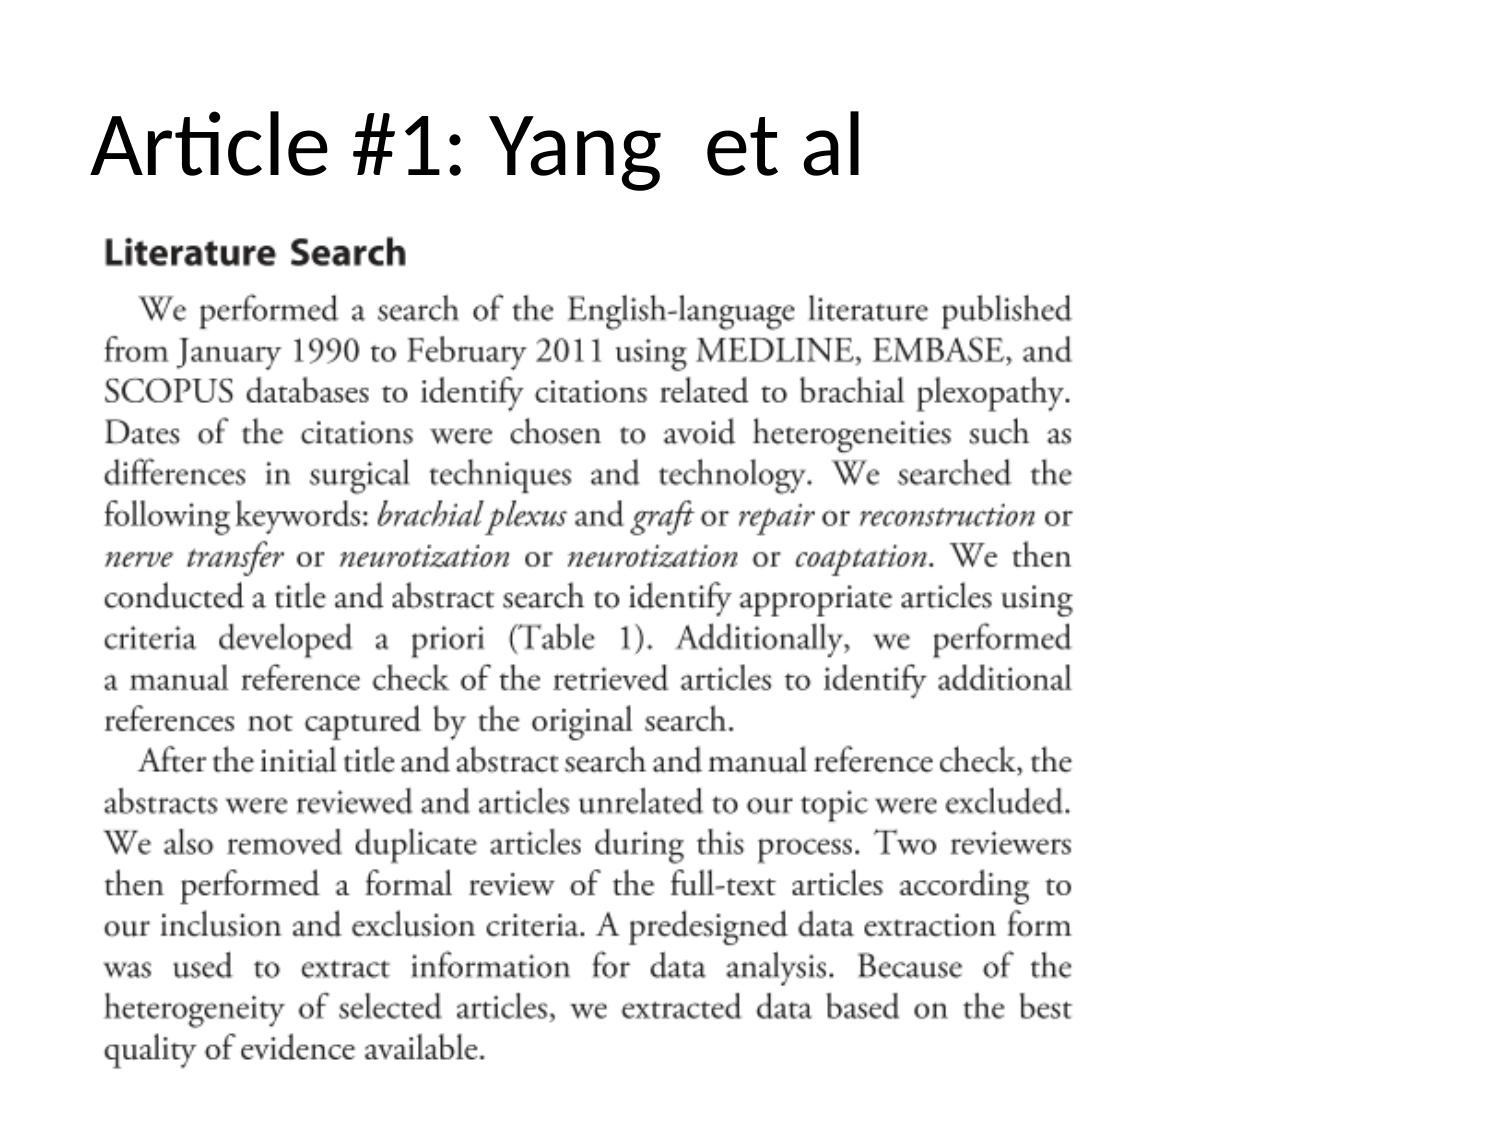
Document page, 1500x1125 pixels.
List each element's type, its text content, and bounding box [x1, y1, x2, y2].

title Article #1: Yang et al [75, 45, 1425, 233]
picture [87, 224, 1088, 1082]
